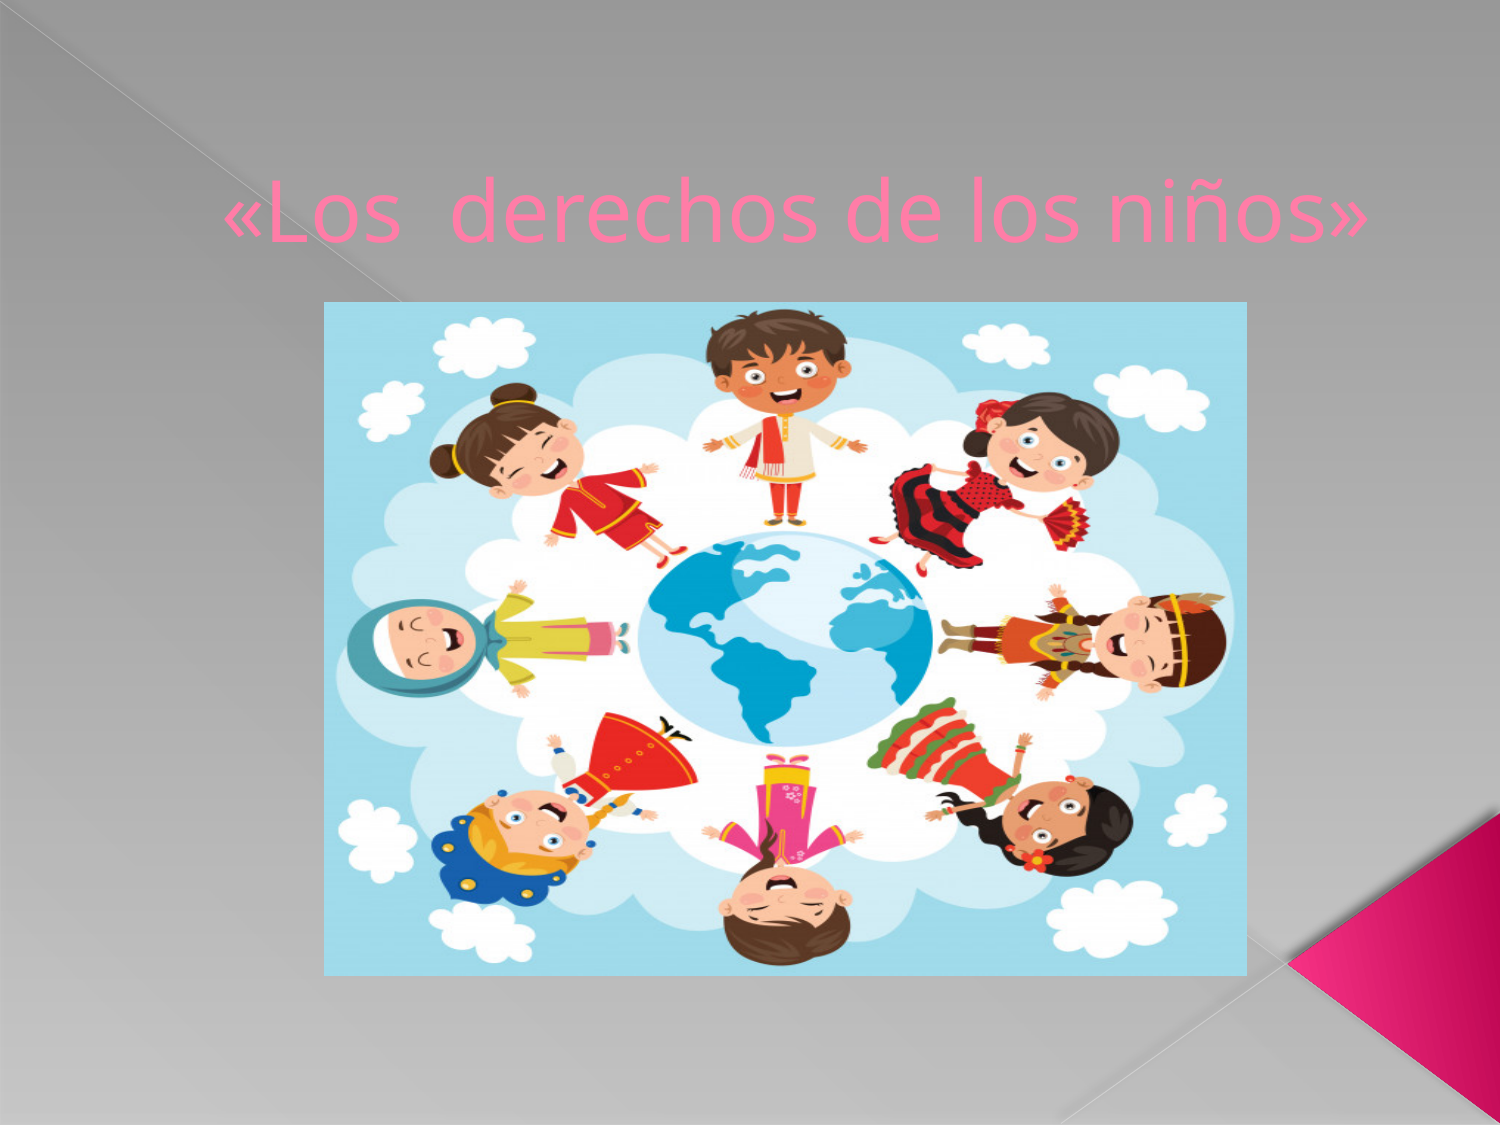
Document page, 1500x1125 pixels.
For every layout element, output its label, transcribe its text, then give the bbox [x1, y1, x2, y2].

picture [324, 302, 1247, 977]
title «Los derechos de los niños» [112, 54, 1388, 268]
